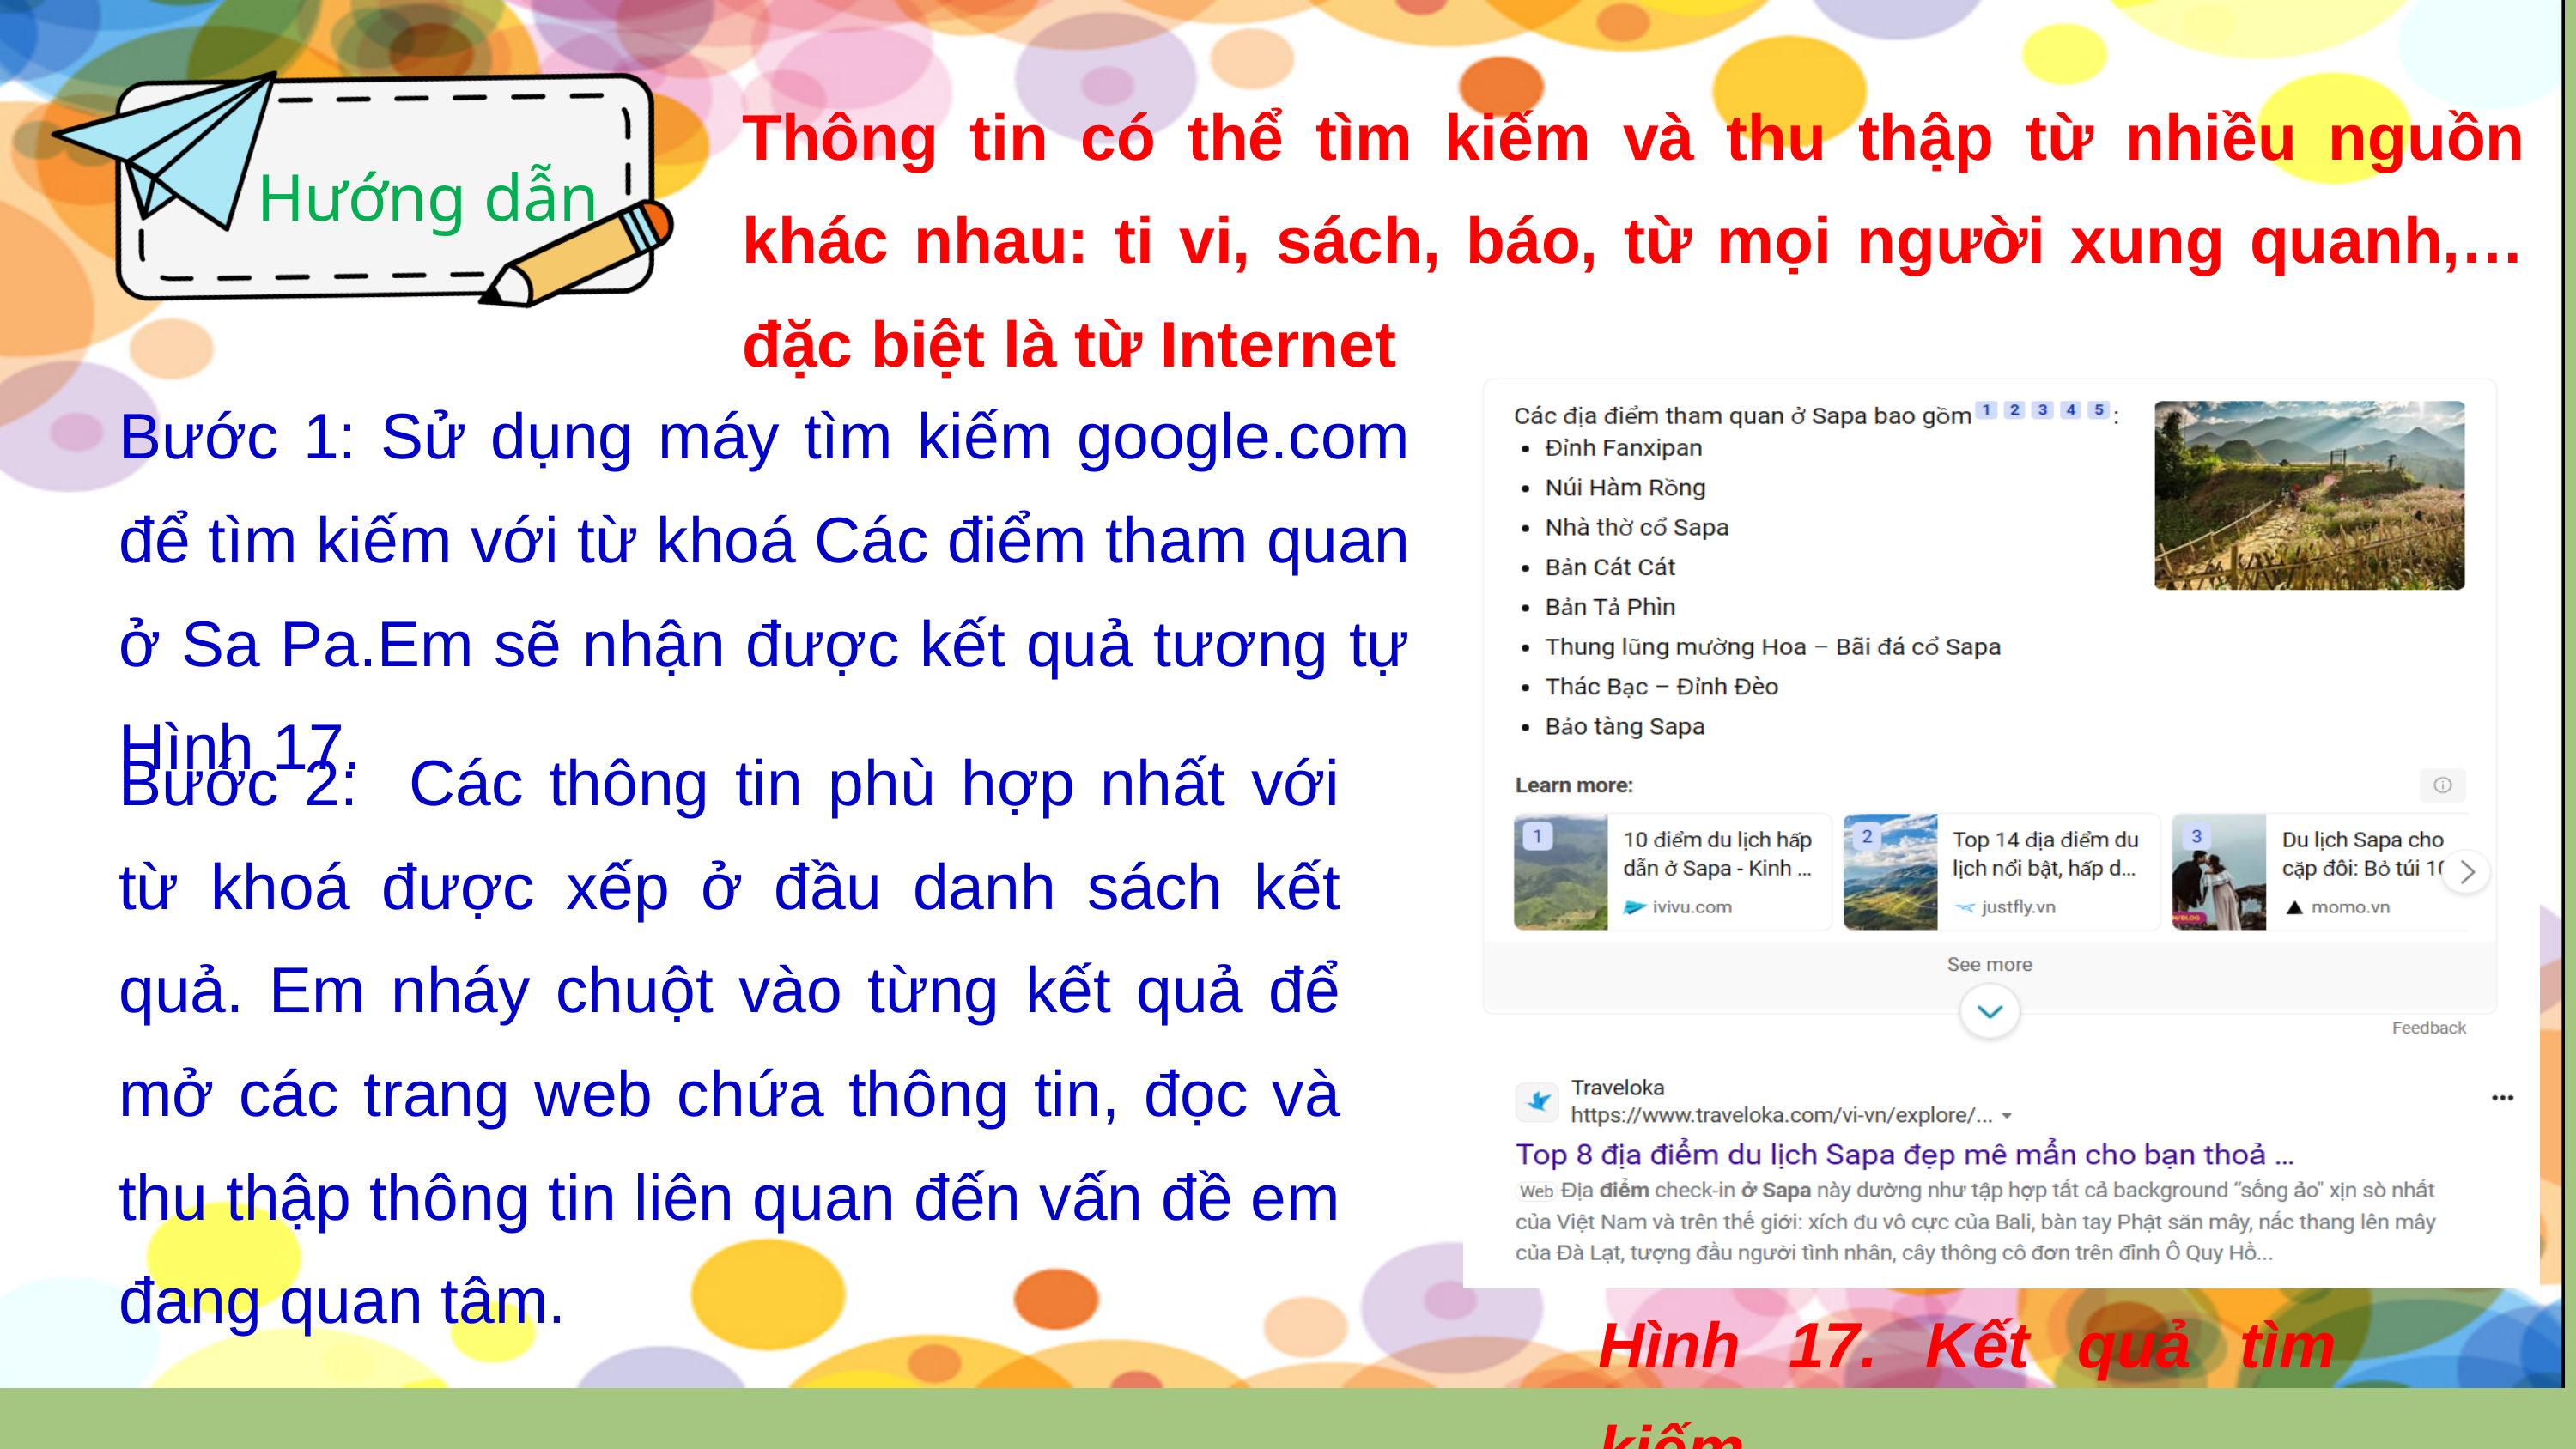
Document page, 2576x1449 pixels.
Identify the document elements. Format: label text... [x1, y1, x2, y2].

text_box Hình 17. Kết quả tìm kiếm [1598, 1397, 2337, 1449]
picture [0, 0, 2565, 1388]
